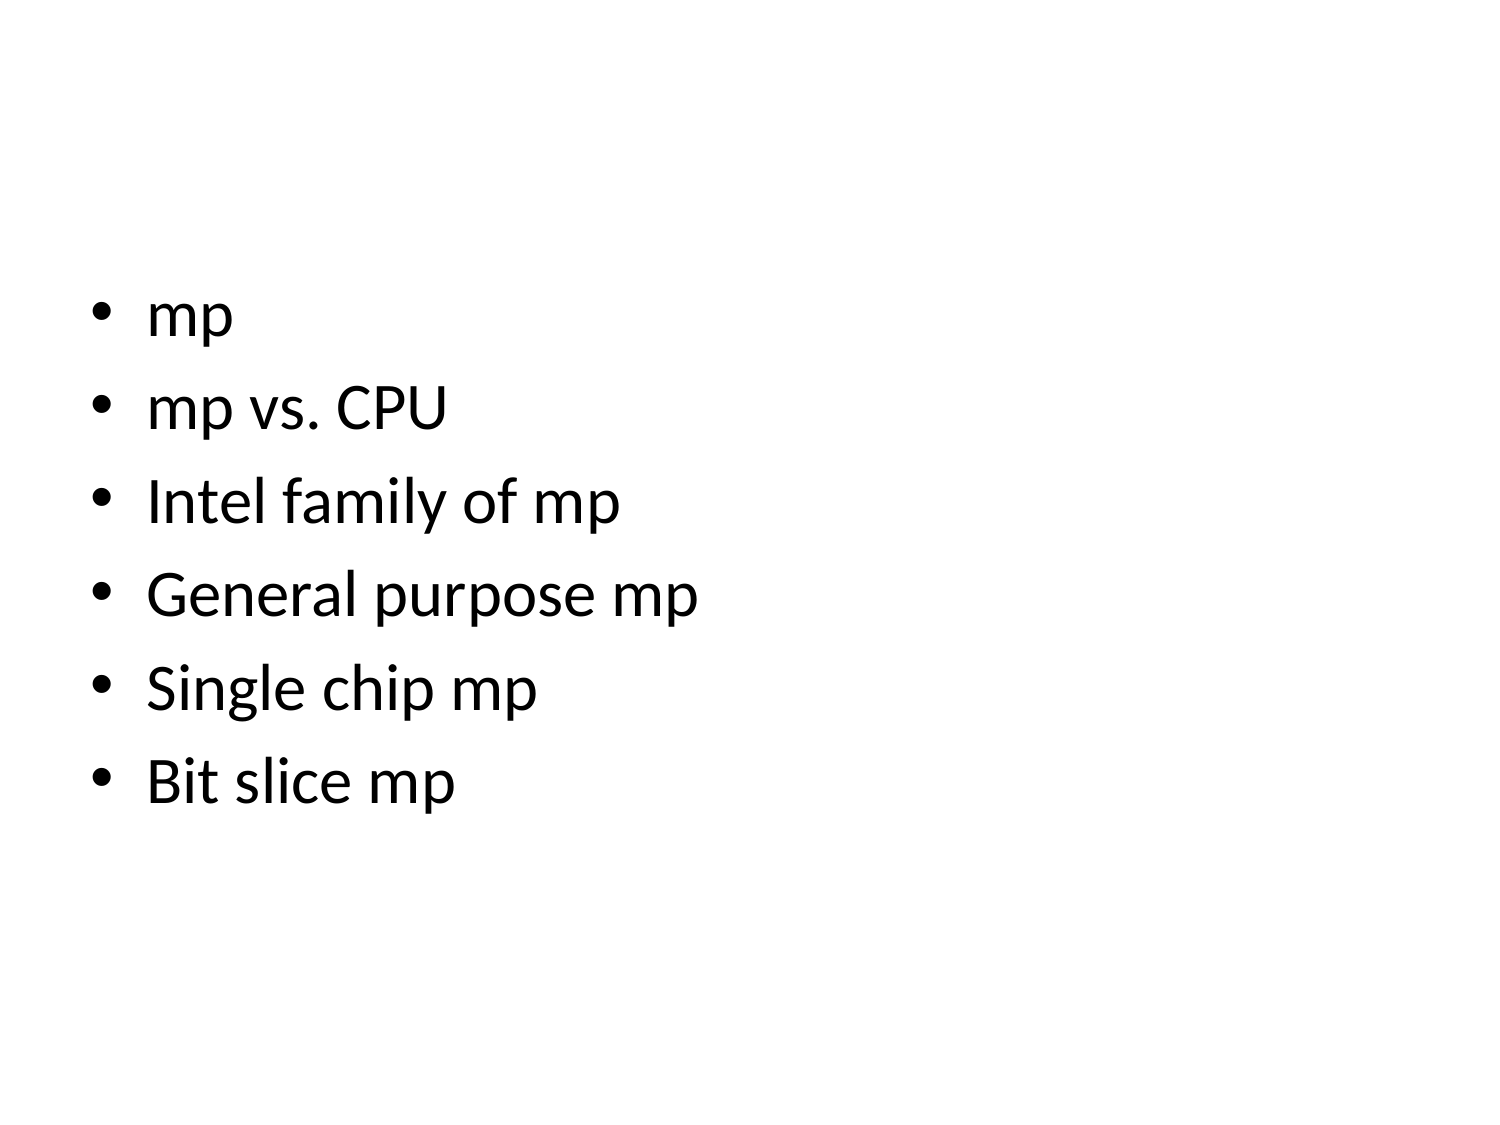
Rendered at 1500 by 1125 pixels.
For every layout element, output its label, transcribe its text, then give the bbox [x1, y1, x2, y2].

list mp mp vs. CPU Intel family of mp General purpose mp Single chip mp Bit slice mp [75, 262, 1425, 1005]
